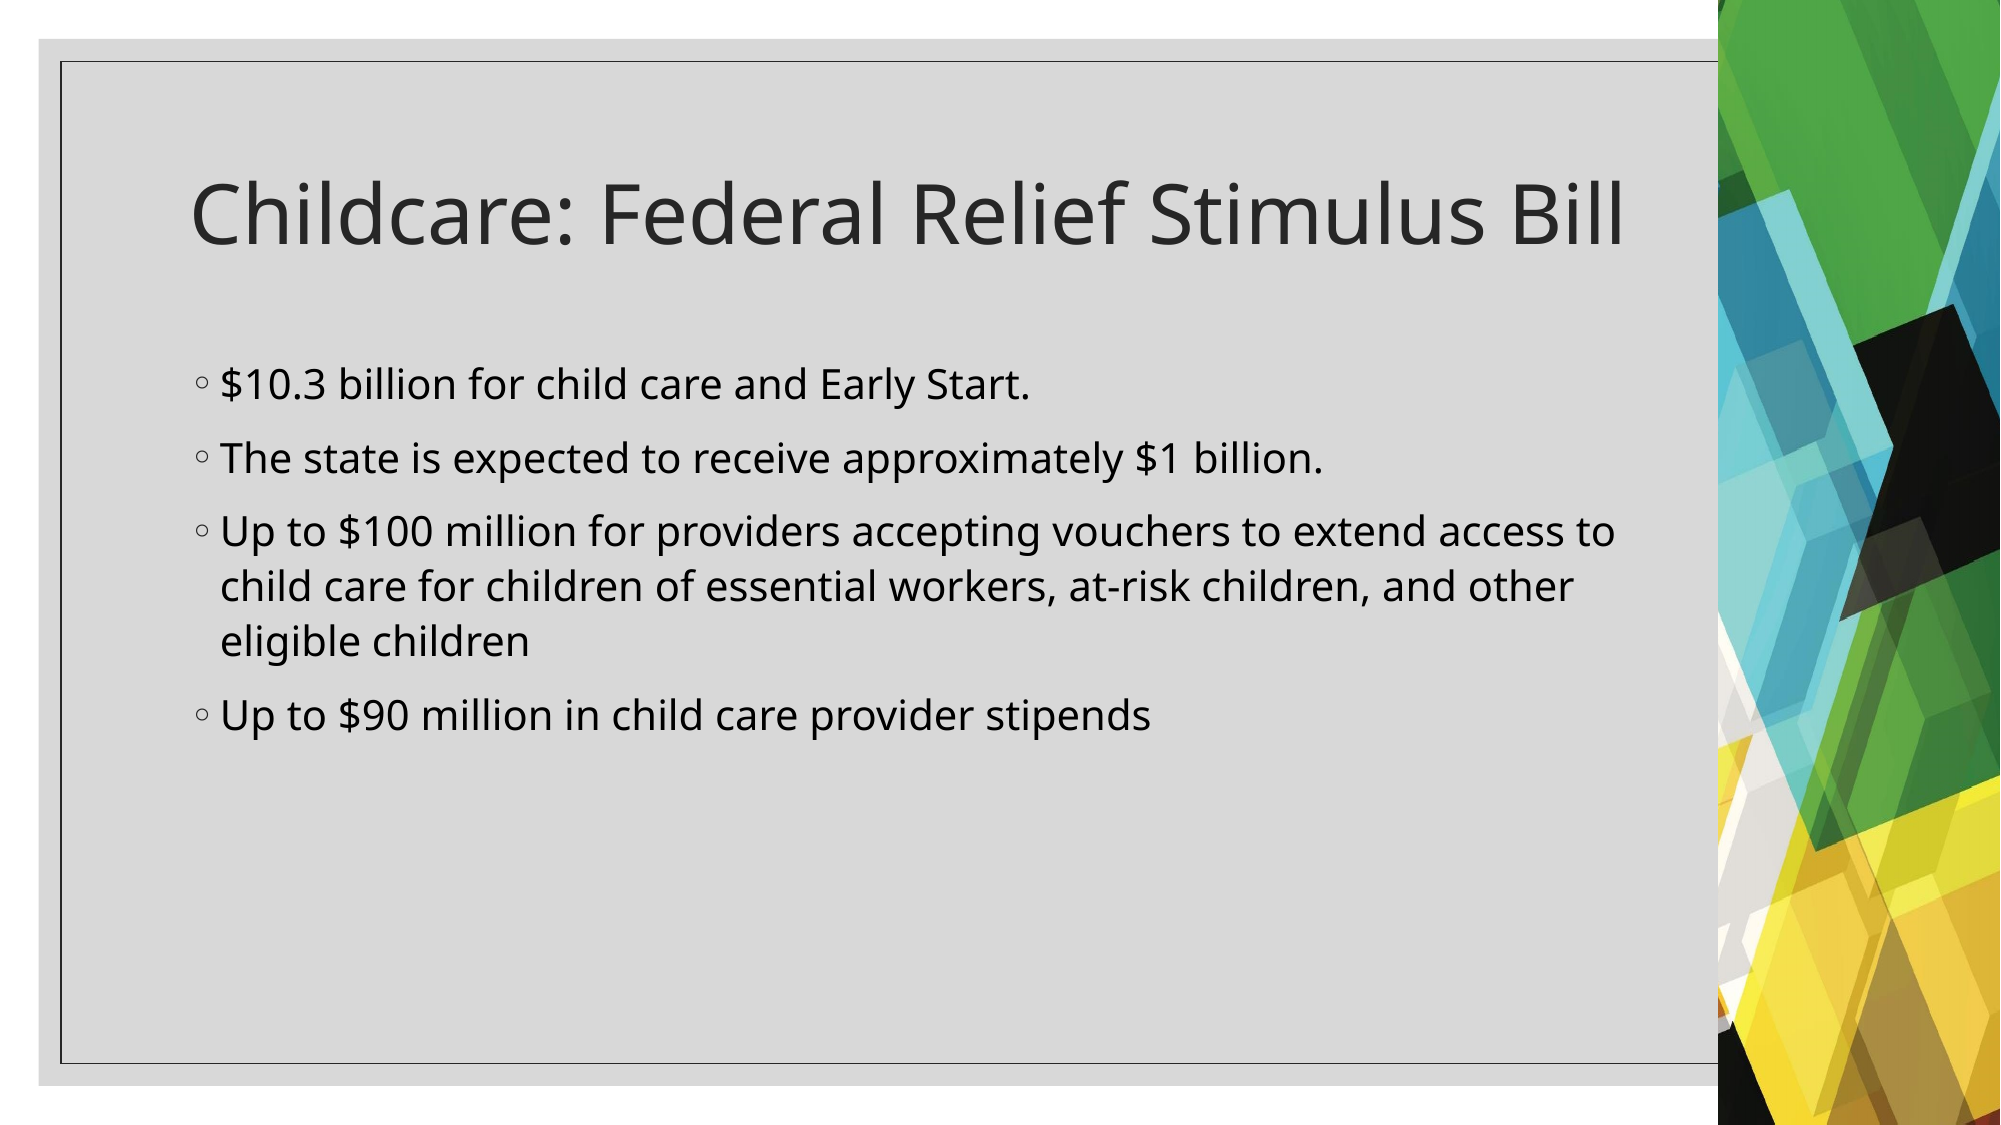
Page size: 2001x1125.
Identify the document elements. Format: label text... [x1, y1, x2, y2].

picture [1718, 0, 2000, 1125]
title Childcare: Federal Relief Stimulus Bill [174, 105, 1712, 331]
list $10.3 billion for child care and Early Start. The state is expected to receive approximately $1 billion. Up to $100 million for providers accepting vouchers to extend access to child care for children of essential workers, at-risk children, and other eligible children Up to $90 million in child care provider stipends [174, 345, 1691, 977]
